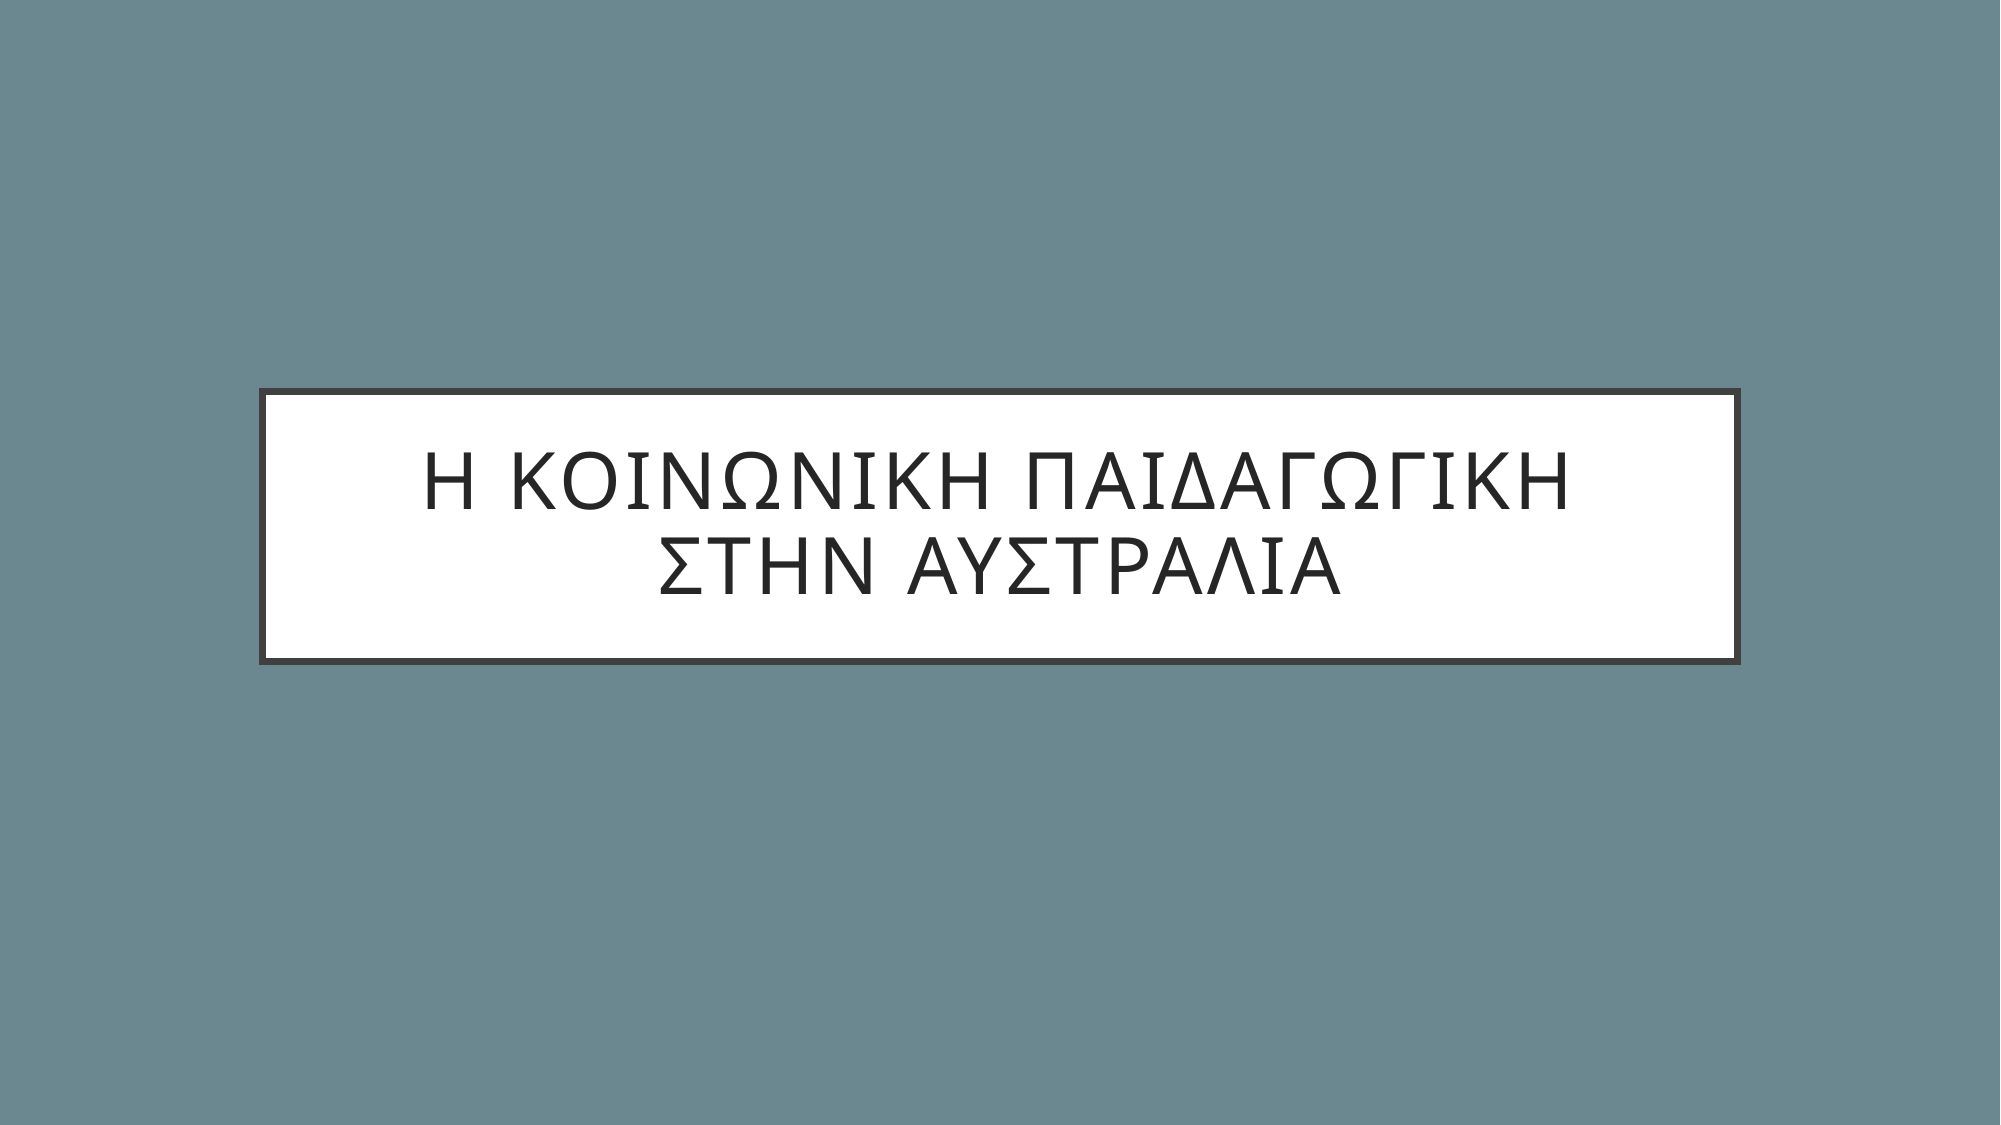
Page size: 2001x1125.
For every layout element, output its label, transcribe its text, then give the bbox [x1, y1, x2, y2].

title Η κοινωνικη παιδαγωγικη στην αυστραλια [259, 388, 1741, 665]
